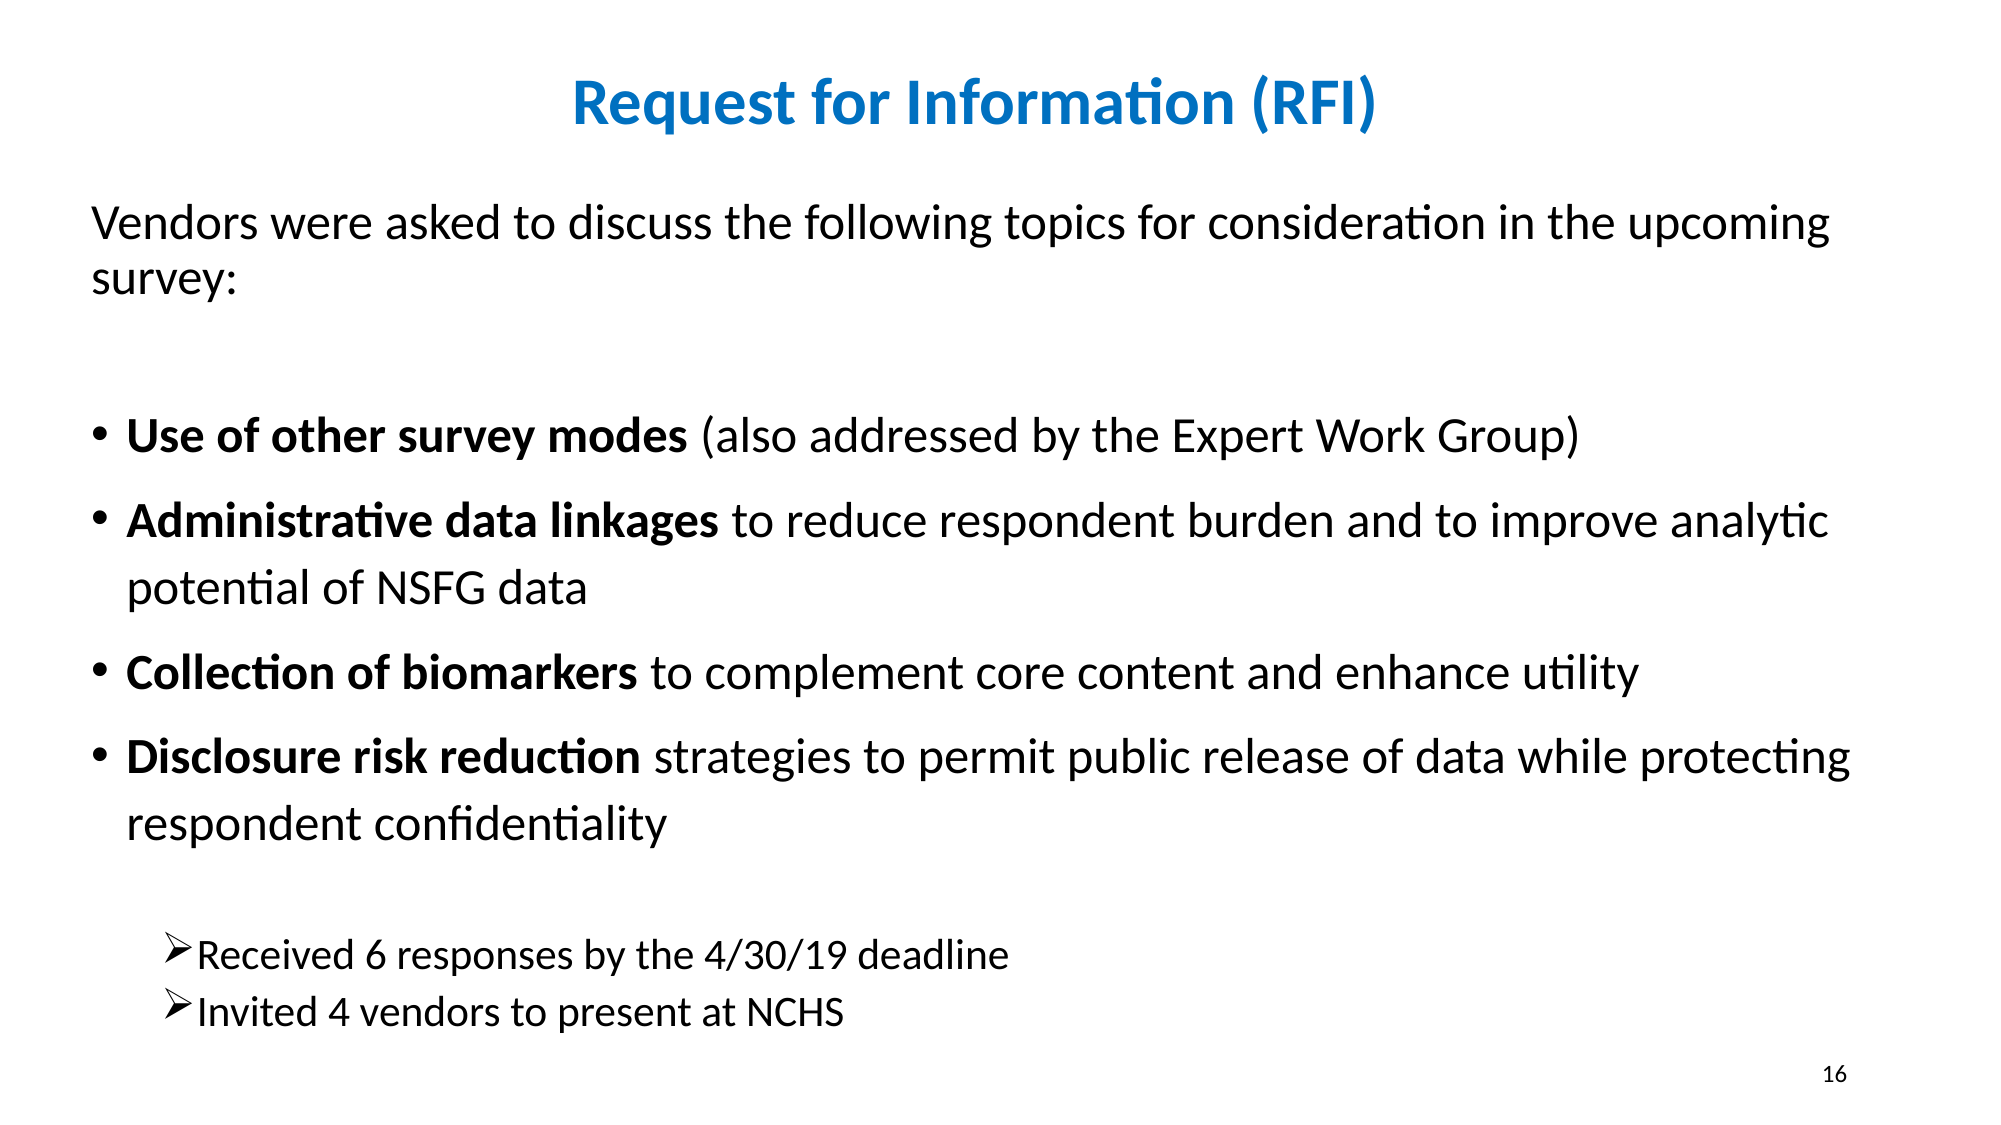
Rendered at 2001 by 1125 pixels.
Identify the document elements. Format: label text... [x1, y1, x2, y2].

list Vendors were asked to discuss the following topics for consideration in the upcoming survey: Use of other survey modes (also addressed by the Expert Work Group) Administrative data linkages to reduce respondent burden and to improve analytic potential of NSFG data Collection of biomarkers to complement core content and enhance utility Disclosure risk reduction strategies to permit public release of data while protecting respondent confidentiality Received 6 responses by the 4/30/19 deadline Invited 4 vendors to present at NCHS [76, 188, 1936, 1050]
slide_number 16 [1412, 1050, 1863, 1103]
title Request for Information (RFI) [374, 46, 1577, 160]
